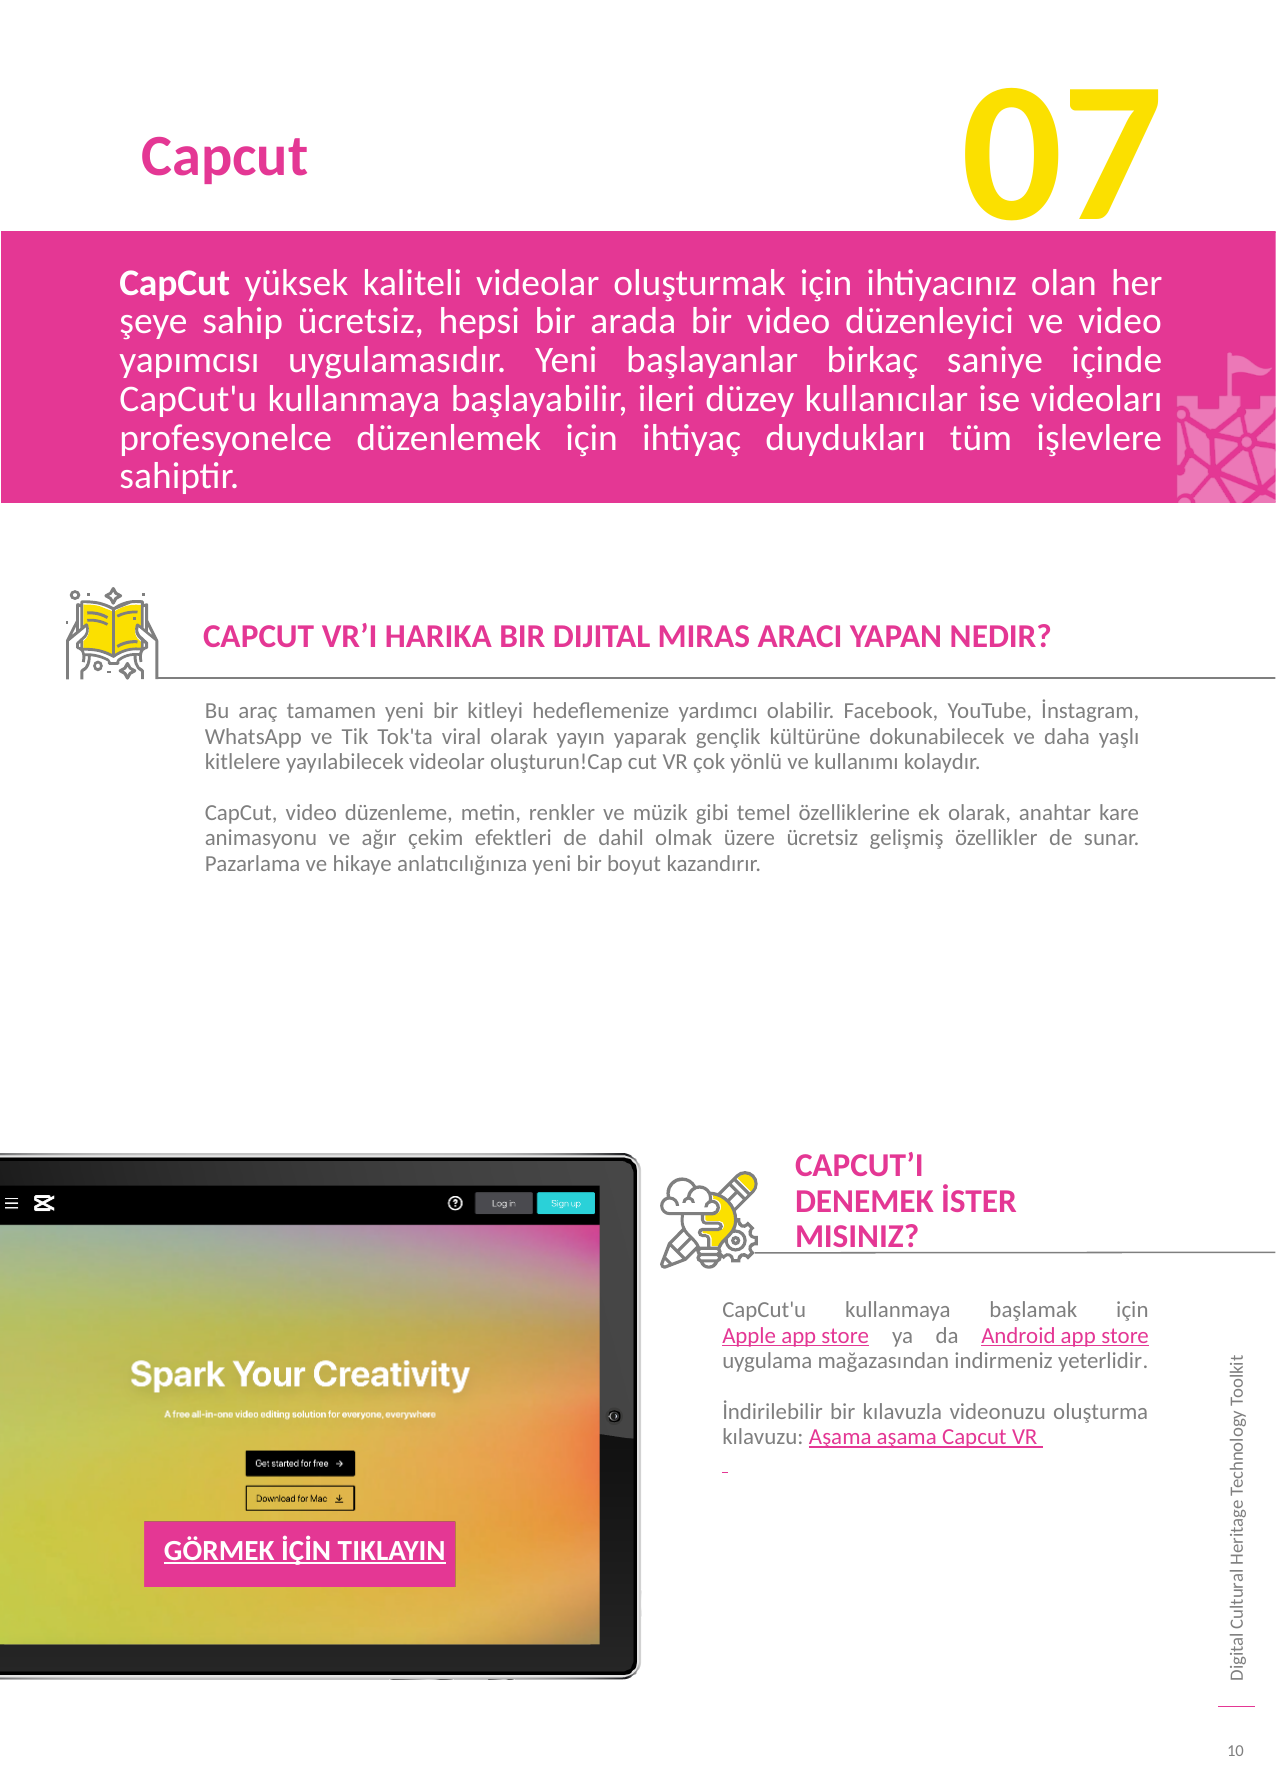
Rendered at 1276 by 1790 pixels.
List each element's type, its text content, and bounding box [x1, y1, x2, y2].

list CapCut yüksek kaliteli videolar oluşturmak için ihtiyacınız olan her şeye sahip ücretsiz, hepsi bir arada bir video düzenleyici ve video yapımcısı uygulamasıdır. Yeni başlayanlar birkaç saniye içinde CapCut'u kullanmaya başlayabilir, ileri düzey kullanıcılar ise videoları profesyonelce düzenlemek için ihtiyaç duydukları tüm işlevlere sahiptir. [104, 256, 1179, 454]
list Bu araç tamamen yeni bir kitleyi hedeflemenize yardımcı olabilir. Facebook, YouTube, İnstagram, WhatsApp ve Tik Tok'ta viral olarak yayın yaparak gençlik kültürüne dokunabilecek ve daha yaşlı kitlelere yayılabilecek videolar oluşturun!Cap cut VR çok yönlü ve kullanımı kolaydır. CapCut, video düzenleme, metin, renkler ve müzik gibi temel özelliklerine ek olarak, anahtar kare animasyonu ve ağır çekim efektleri de dahil olmak üzere ücretsiz gelişmiş özellikler de sunar. Pazarlama ve hikaye anlatıcılığınıza yeni bir boyut kazandırır. [189, 690, 1157, 997]
list Capcut VR’ı Harika Bir Dijital Miras Aracı Yapan Nedir? [188, 611, 1159, 671]
list CapCut'u kullanmaya başlamak için Apple app store ya da Android app store uygulama mağazasından indirmeniz yeterlidir. İndirilebilir bir kılavuzla videonuzu oluşturma kılavuzu: Aşama aşama Capcut VR [707, 1289, 1164, 1790]
list Capcut’ı Denemek İster misiniz? [779, 1140, 1084, 1252]
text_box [660, 1171, 758, 1269]
list Capcut’ı Denemek İster misiniz? [779, 1254, 1084, 1261]
text_box 07 [828, 194, 1179, 256]
picture [0, 1153, 642, 1680]
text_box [65, 586, 159, 680]
list Capcut [126, 122, 1150, 216]
